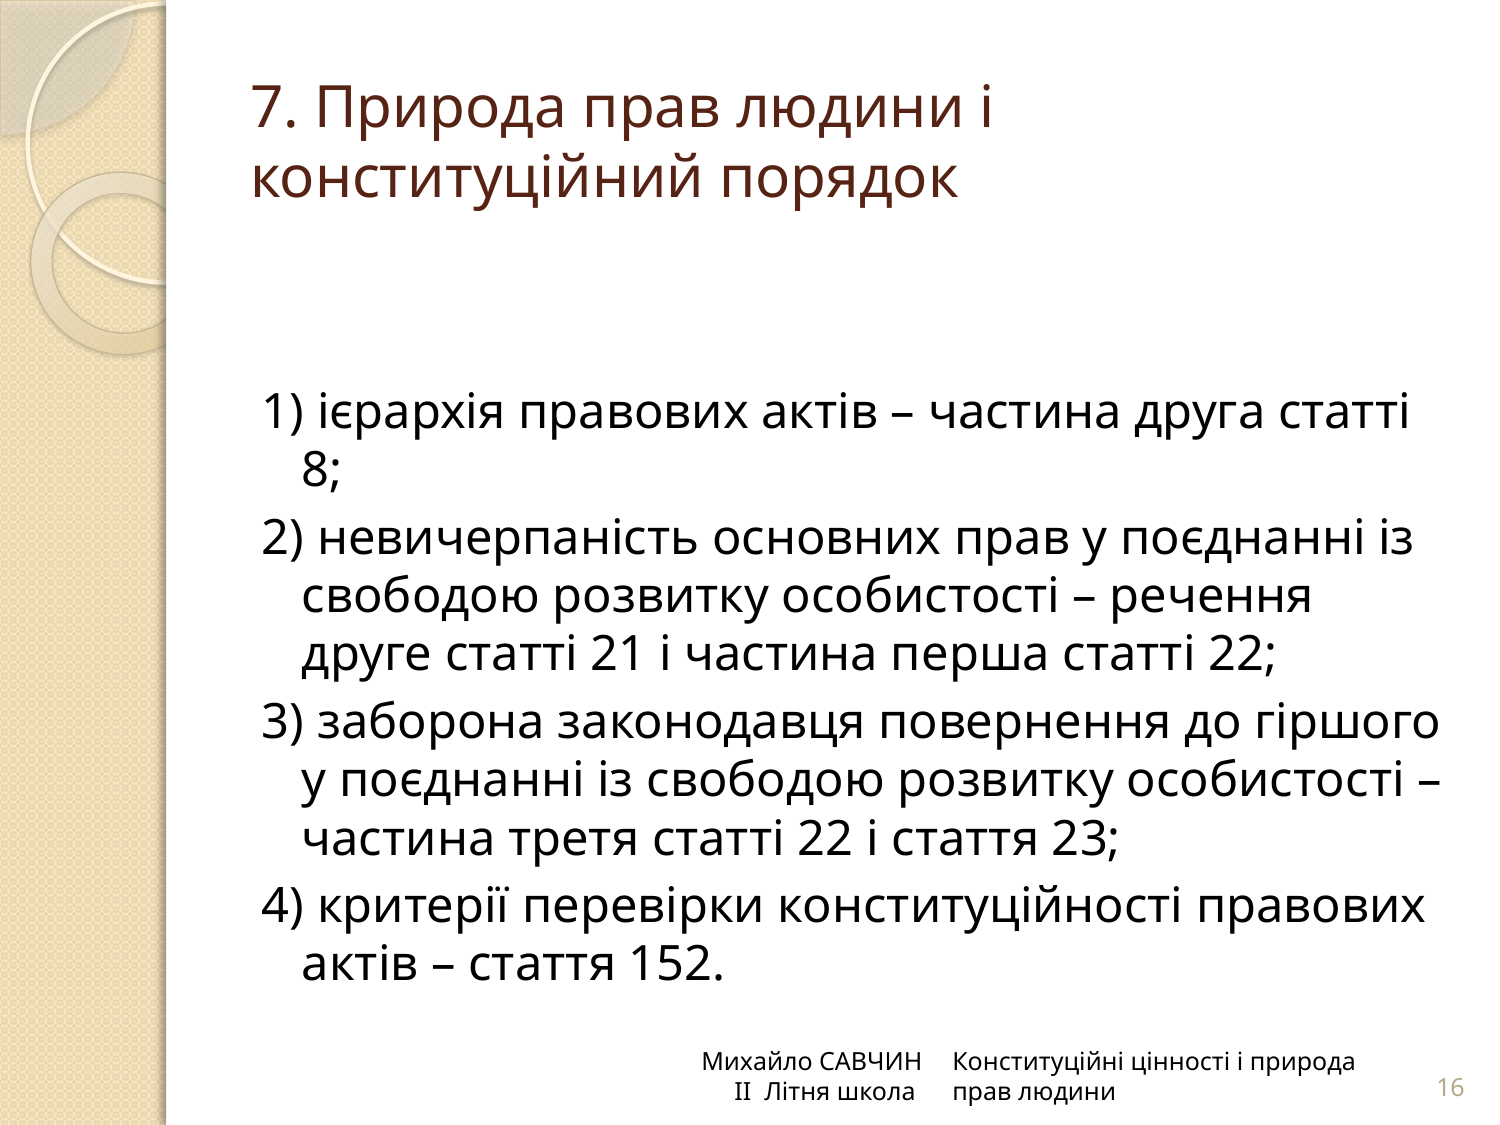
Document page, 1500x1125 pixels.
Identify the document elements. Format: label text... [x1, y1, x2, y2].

footer Конституційні цінності і природа прав людини [937, 1034, 1413, 1113]
slide_number 16 [1413, 1034, 1488, 1113]
slide_number Михайло САВЧИН ІІ Літня школа [587, 1034, 937, 1113]
title 7. Природа прав людини і конституційний порядок [235, 45, 1466, 233]
list 1) ієрархія правових актів – частина друга статті 8; 2) невичерпаність основних прав у поєднанні із свободою розвитку особистості – речення друге статті 21 і частина перша статті 22; 3) заборона законодавця повернення до гіршого у поєднанні із свободою розвитку особистості – частина третя статті 22 і стаття 23; 4) критерії перевірки конституційності правових актів – стаття 152. [235, 237, 1466, 1025]
